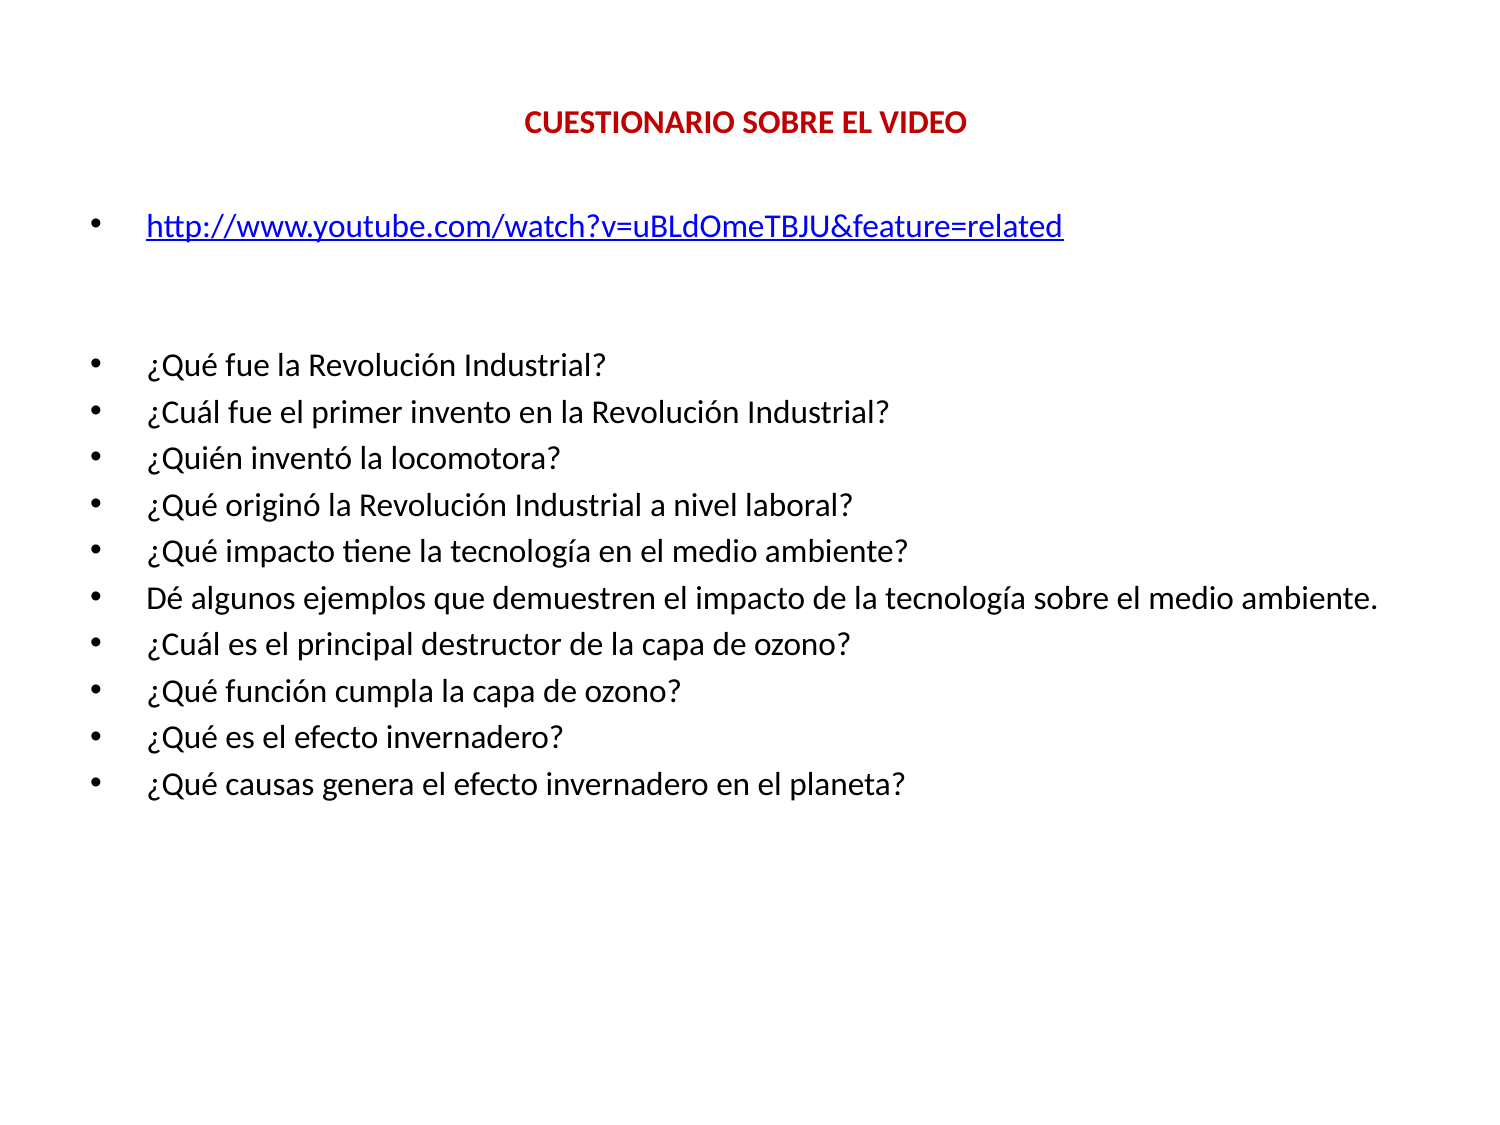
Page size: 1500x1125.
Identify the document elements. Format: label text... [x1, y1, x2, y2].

list http://www.youtube.com/watch?v=uBLdOmeTBJU&feature=related ¿Qué fue la Revolución Industrial? ¿Cuál fue el primer invento en la Revolución Industrial? ¿Quién inventó la locomotora? ¿Qué originó la Revolución Industrial a nivel laboral? ¿Qué impacto tiene la tecnología en el medio ambiente? Dé algunos ejemplos que demuestren el impacto de la tecnología sobre el medio ambiente. ¿Cuál es el principal destructor de la capa de ozono? ¿Qué función cumpla la capa de ozono? ¿Qué es el efecto invernadero? ¿Qué causas genera el efecto invernadero en el planeta? [75, 196, 1425, 1005]
title CUESTIONARIO SOBRE EL VIDEO [75, 45, 1425, 196]
